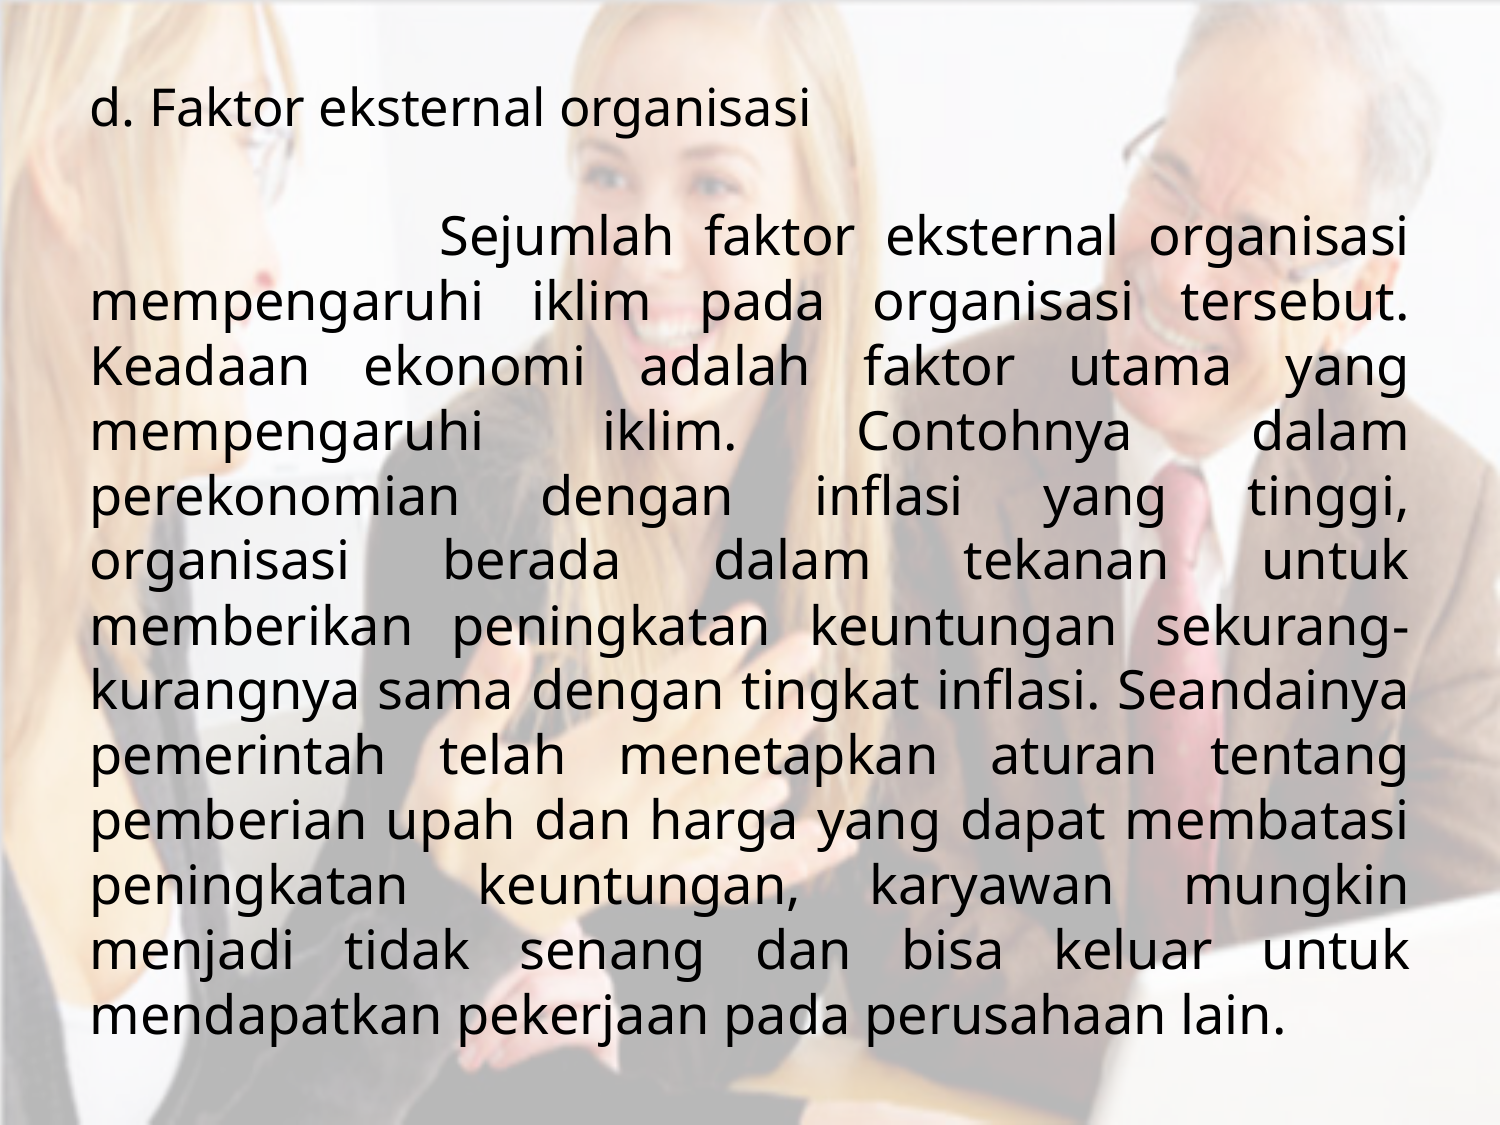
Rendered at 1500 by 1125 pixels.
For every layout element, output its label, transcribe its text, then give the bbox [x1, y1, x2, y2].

list d. Faktor eksternal organisasi Sejumlah faktor eksternal organisasi mempengaruhi iklim pada organisasi tersebut. Keadaan ekonomi adalah faktor utama yang mempengaruhi iklim. Contohnya dalam perekonomian dengan inflasi yang tinggi, organisasi berada dalam tekanan untuk memberikan peningkatan keuntungan sekurang-kurangnya sama dengan tingkat inflasi. Seandainya pemerintah telah menetapkan aturan tentang pemberian upah dan harga yang dapat membatasi peningkatan keuntungan, karyawan mungkin menjadi tidak senang dan bisa keluar untuk mendapatkan pekerjaan pada perusahaan lain. [75, 66, 1425, 1059]
